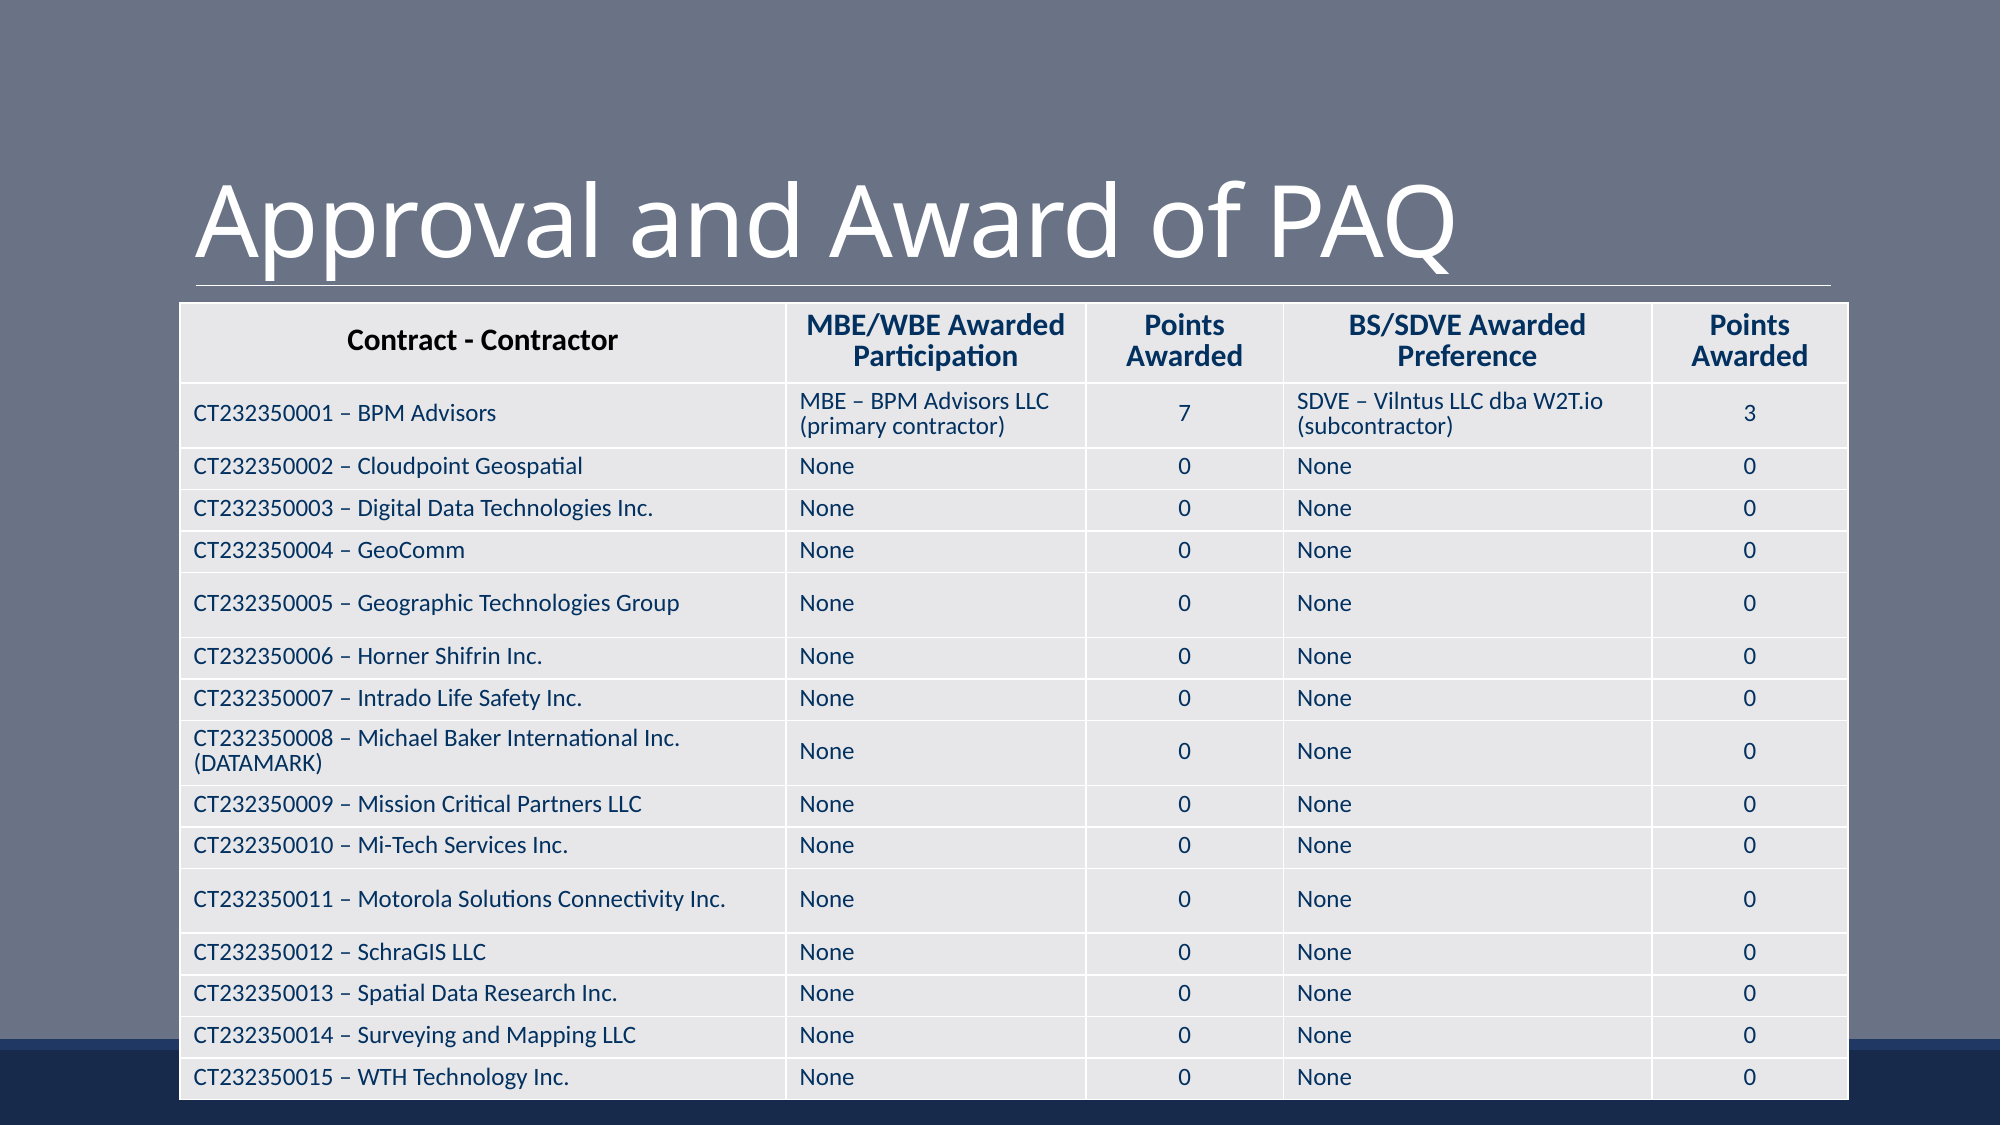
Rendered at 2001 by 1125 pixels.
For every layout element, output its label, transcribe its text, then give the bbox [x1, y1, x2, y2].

table_header Contract - Contractor [181, 304, 785, 382]
table_cell None [787, 573, 1085, 637]
table_cell 0 [1653, 934, 1847, 974]
table_cell None [787, 1017, 1085, 1057]
table_cell None [1284, 976, 1651, 1016]
table_cell CT232350011 – Motorola Solutions Connectivity Inc. [181, 869, 785, 932]
table_cell None [1284, 1017, 1651, 1057]
table_cell CT232350005 – Geographic Technologies Group [181, 573, 785, 637]
table_cell None [787, 721, 1085, 785]
table_cell 0 [1653, 490, 1847, 530]
table_cell None [787, 934, 1085, 974]
table_cell None [1284, 934, 1651, 974]
table_cell CT232350006 – Horner Shifrin Inc. [181, 638, 785, 678]
table_cell 0 [1087, 680, 1283, 720]
table_cell None [787, 449, 1085, 489]
table_cell None [1284, 721, 1651, 785]
table_cell CT232350009 – Mission Critical Partners LLC [181, 786, 785, 826]
table_cell 0 [1653, 1059, 1847, 1099]
table_cell 3 [1653, 384, 1847, 447]
table_cell 0 [1653, 786, 1847, 826]
table_cell None [1284, 638, 1651, 678]
table_cell 0 [1087, 1059, 1283, 1099]
table_cell None [1284, 490, 1651, 530]
table_cell 0 [1653, 680, 1847, 720]
table_cell 0 [1087, 1017, 1283, 1057]
table_cell None [1284, 828, 1651, 868]
table_cell 0 [1653, 721, 1847, 785]
table_cell 0 [1087, 786, 1283, 826]
table_cell CT232350012 – SchraGIS LLC [181, 934, 785, 974]
table_cell 0 [1653, 638, 1847, 678]
table_cell SDVE – Vilntus LLC dba W2T.io (subcontractor) [1284, 384, 1651, 447]
table_cell MBE – BPM Advisors LLC (primary contractor) [787, 384, 1085, 447]
table_cell None [787, 786, 1085, 826]
table_cell 0 [1653, 828, 1847, 868]
table_cell 0 [1653, 869, 1847, 932]
table_cell 0 [1653, 1017, 1847, 1057]
table_cell 0 [1087, 721, 1283, 785]
table_cell CT232350003 – Digital Data Technologies Inc. [181, 490, 785, 530]
table_cell None [787, 828, 1085, 868]
table_cell None [787, 490, 1085, 530]
table_cell CT232350013 – Spatial Data Research Inc. [181, 976, 785, 1016]
table_cell 0 [1087, 976, 1283, 1016]
table_cell None [1284, 573, 1651, 637]
table_cell 0 [1087, 934, 1283, 974]
table_cell None [787, 976, 1085, 1016]
table_header BS/SDVE Awarded Preference [1284, 304, 1651, 382]
table_cell None [1284, 1059, 1651, 1099]
table_cell CT232350004 – GeoComm [181, 532, 785, 572]
table_cell None [1284, 786, 1651, 826]
table_cell 0 [1087, 828, 1283, 868]
table_header Points Awarded [1087, 304, 1283, 382]
table_cell None [1284, 449, 1651, 489]
table_cell 0 [1087, 490, 1283, 530]
table_cell CT232350010 – Mi-Tech Services Inc. [181, 828, 785, 868]
table_cell CT232350015 – WTH Technology Inc. [181, 1059, 785, 1099]
table_cell None [1284, 869, 1651, 932]
table_cell None [787, 532, 1085, 572]
table_cell 0 [1653, 976, 1847, 1016]
table_cell None [787, 638, 1085, 678]
table_cell CT232350014 – Surveying and Mapping LLC [181, 1017, 785, 1057]
table_cell 0 [1653, 449, 1847, 489]
table_header Points Awarded [1653, 304, 1847, 382]
table_cell 0 [1087, 869, 1283, 932]
table_cell None [1284, 532, 1651, 572]
table_cell 0 [1087, 532, 1283, 572]
table_cell 0 [1087, 573, 1283, 637]
table_cell CT232350008 – Michael Baker International Inc. (DATAMARK) [181, 721, 785, 785]
title Approval and Award of PAQ [180, 47, 1830, 285]
table_cell 0 [1087, 638, 1283, 678]
table_cell 0 [1653, 532, 1847, 572]
table_header MBE/WBE Awarded Participation [787, 304, 1085, 382]
table_cell CT232350007 – Intrado Life Safety Inc. [181, 680, 785, 720]
table_cell CT232350002 – Cloudpoint Geospatial [181, 449, 785, 489]
table_cell 0 [1653, 573, 1847, 637]
table_cell None [787, 1059, 1085, 1099]
table_cell 0 [1087, 449, 1283, 489]
table_cell None [787, 869, 1085, 932]
table_cell 7 [1087, 384, 1283, 447]
table_cell CT232350001 – BPM Advisors [181, 384, 785, 447]
table_cell None [787, 680, 1085, 720]
table_cell None [1284, 680, 1651, 720]
